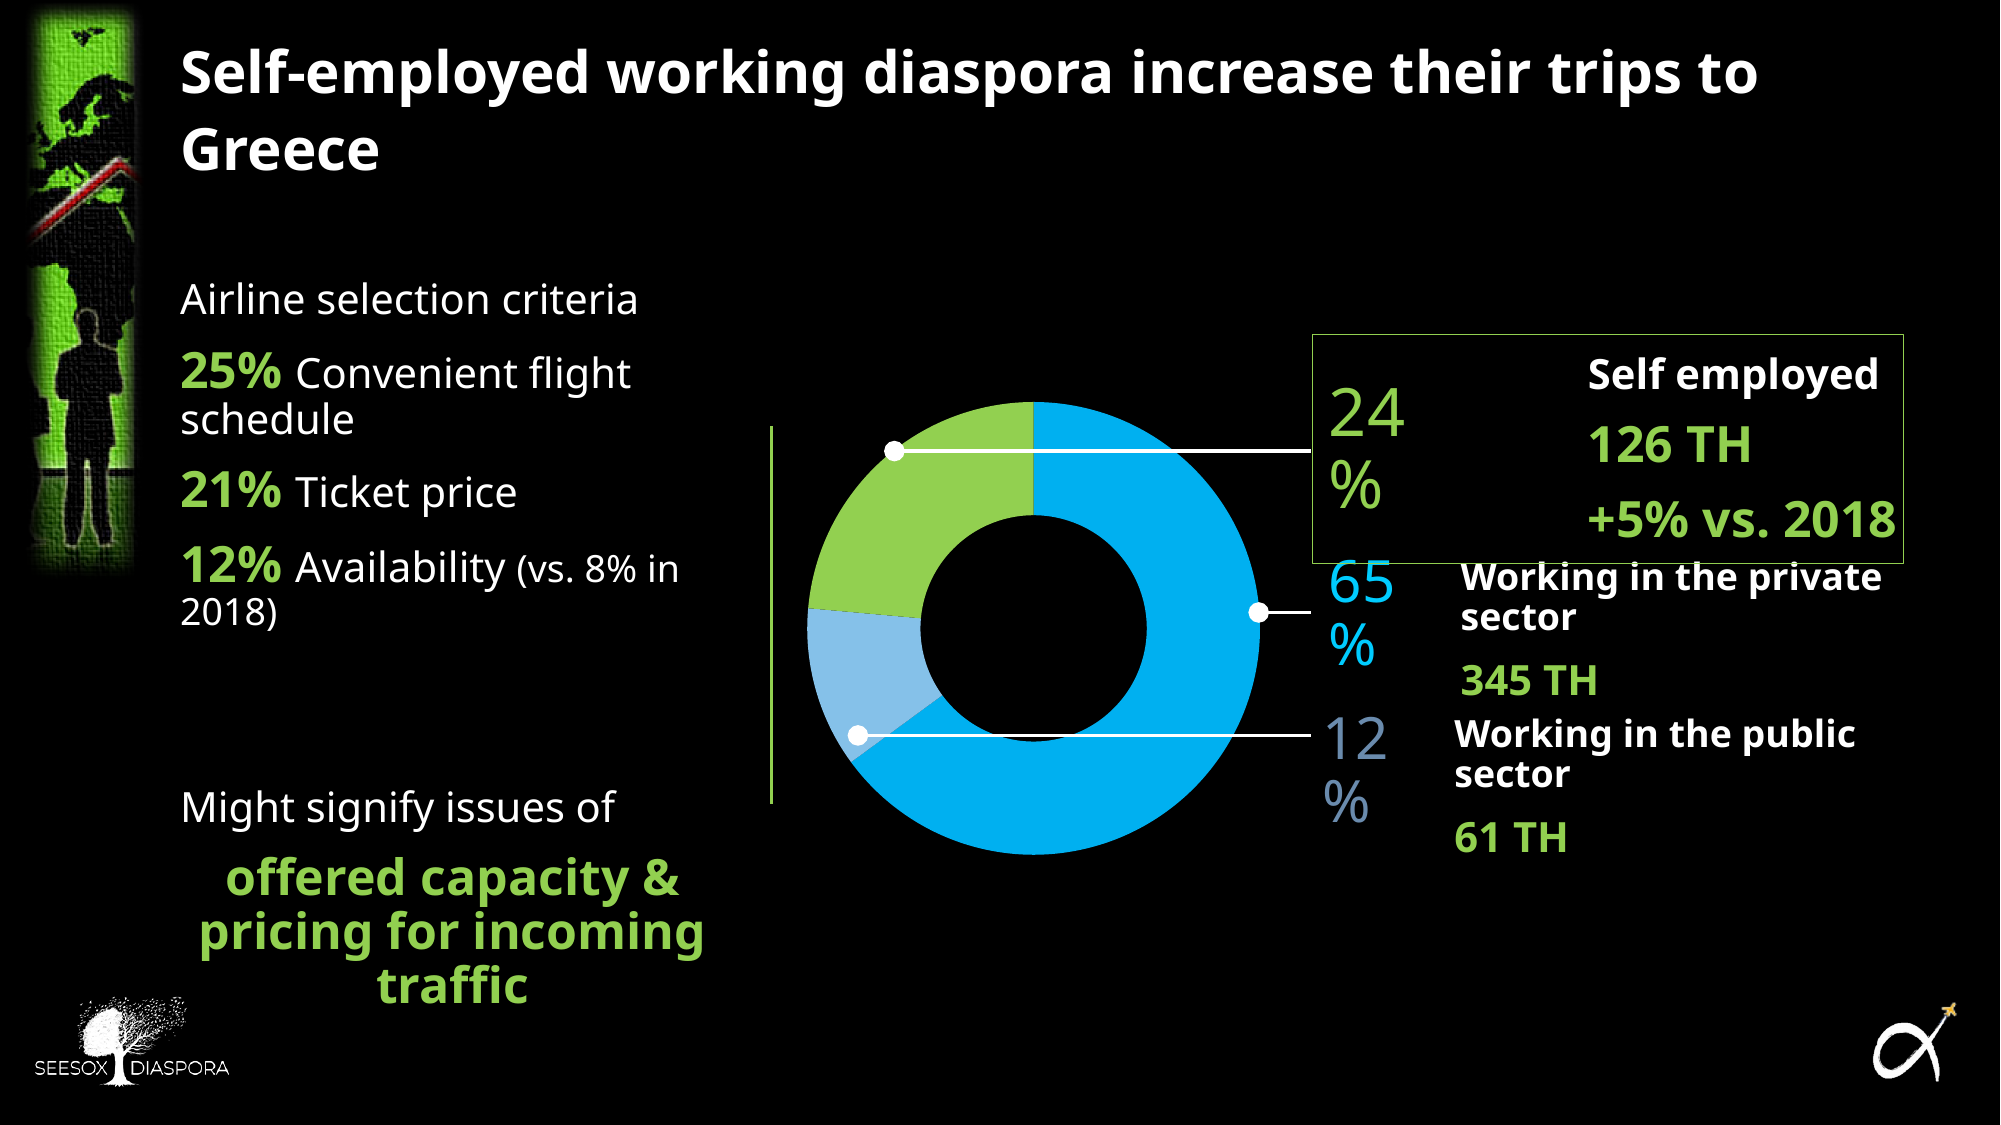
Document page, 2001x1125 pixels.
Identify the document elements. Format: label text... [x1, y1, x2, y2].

picture [1862, 992, 1966, 1093]
picture [5, 988, 256, 1093]
text_box Self-employed working diaspora increase their trips to Greece [165, 21, 1920, 190]
text_box [1312, 334, 1904, 385]
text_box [179, 278, 773, 984]
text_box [781, 386, 2000, 876]
picture [22, 0, 145, 583]
